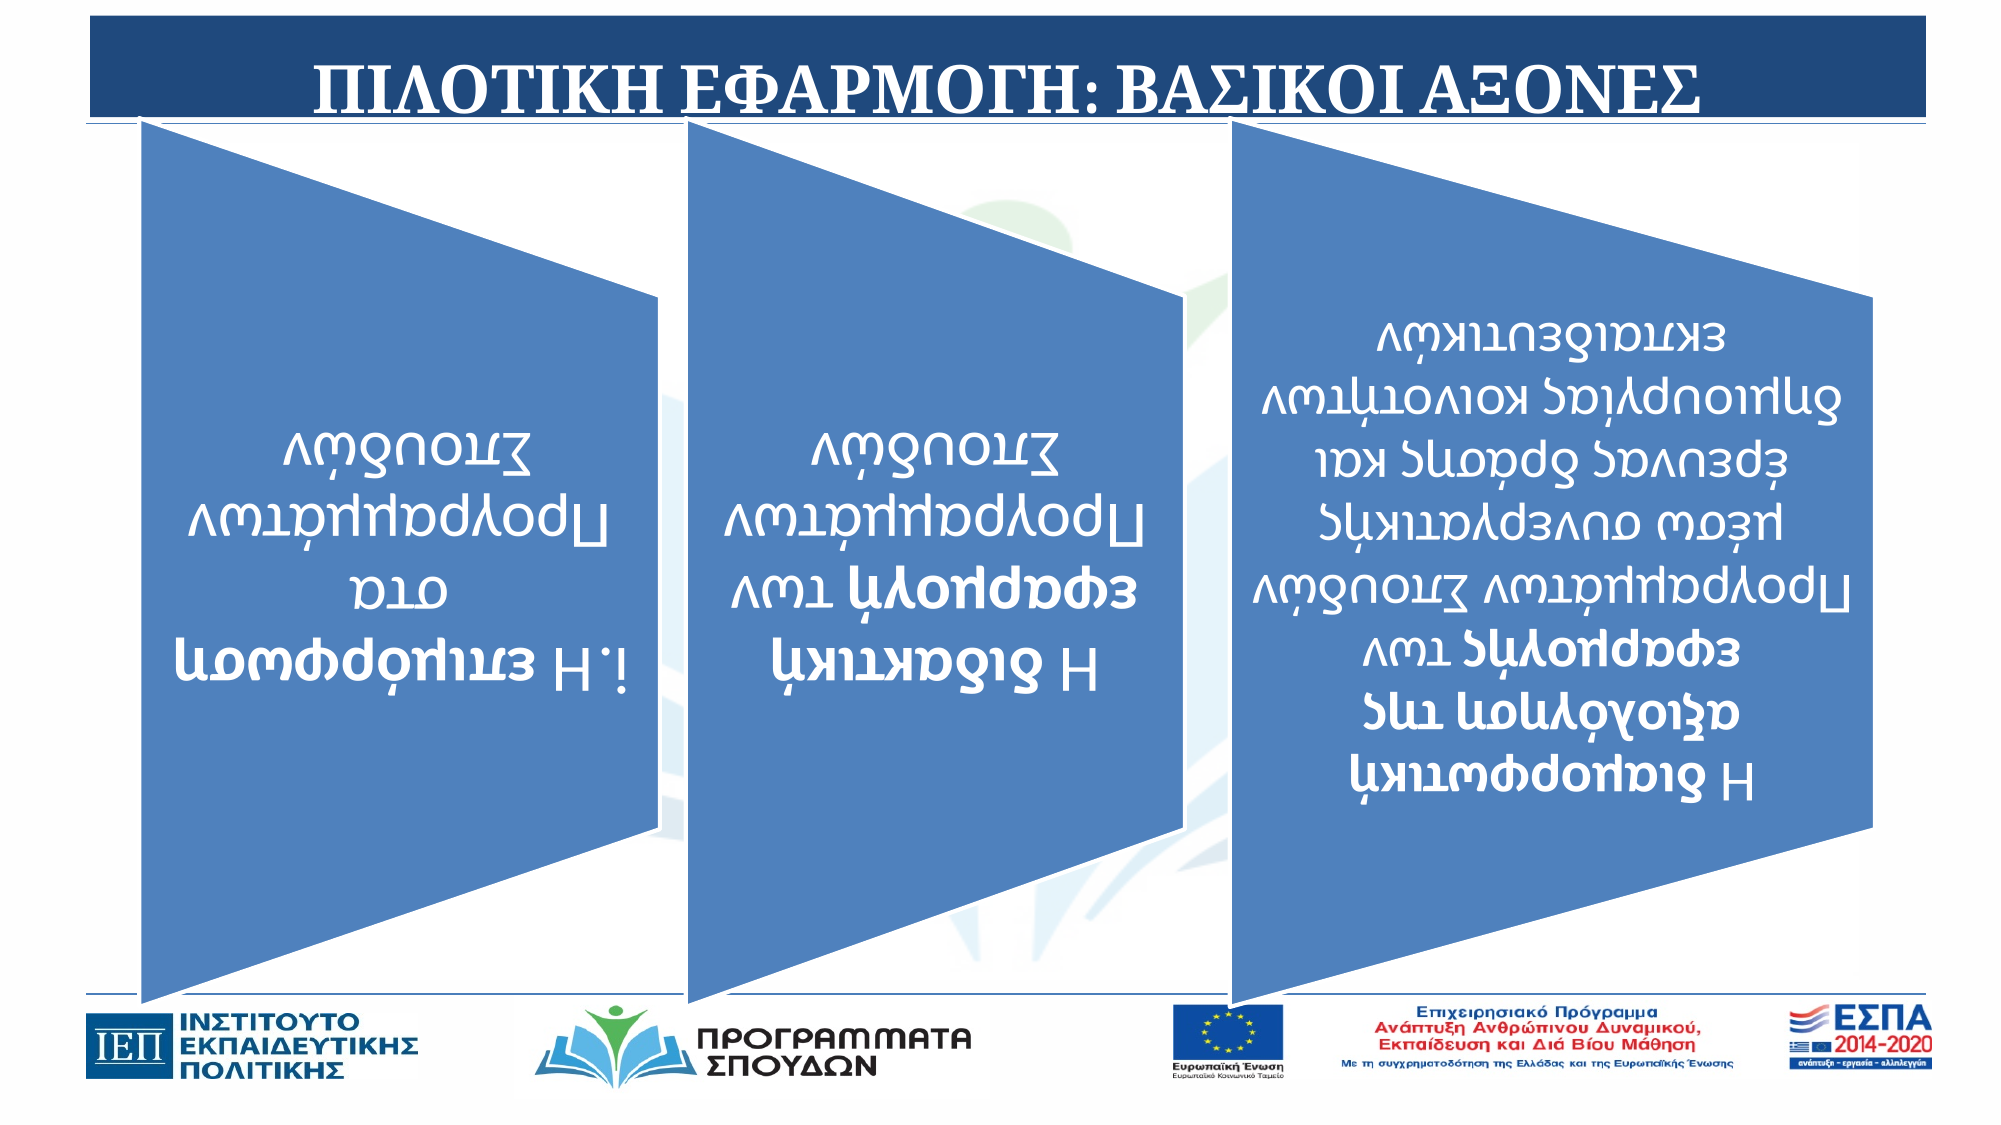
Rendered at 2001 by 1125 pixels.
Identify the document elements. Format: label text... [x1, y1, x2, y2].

picture [514, 1008, 990, 1099]
picture [1173, 1000, 1932, 1079]
picture [86, 1013, 418, 1079]
text_box ΠΙΛΟΤΙΚΗ ΕΦΑΡΜΟΓΗ: ΒΑΣΙΚΟΙ ΑΞΟΝΕΣ [90, 15, 1926, 118]
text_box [139, 117, 1876, 1008]
